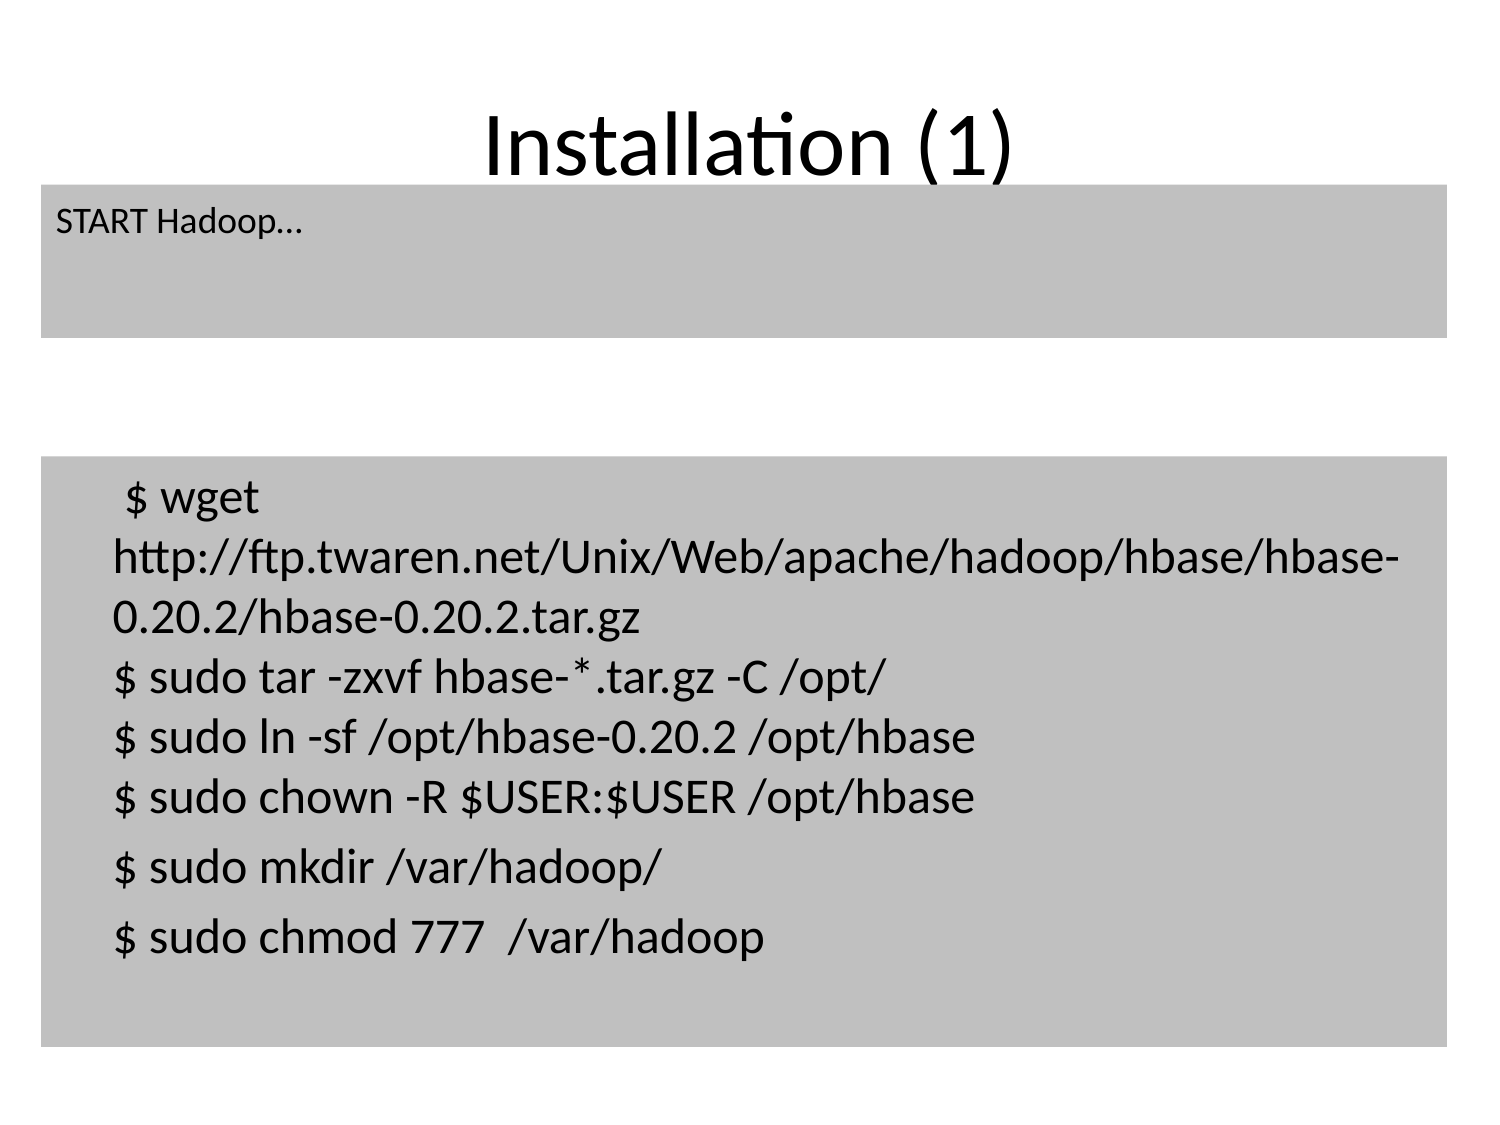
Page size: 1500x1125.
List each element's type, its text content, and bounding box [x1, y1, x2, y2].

title Installation (1) [75, 45, 1425, 184]
text_box START Hadoop… [41, 184, 1447, 338]
list $ wget http://ftp.twaren.net/Unix/Web/apache/hadoop/hbase/hbase-0.20.2/hbase-0.20.2.tar.gz $ sudo tar -zxvf hbase-*.tar.gz -C /opt/ $ sudo ln -sf /opt/hbase-0.20.2 /opt/hbase $ sudo chown -R $USER:$USER /opt/hbase $ sudo mkdir /var/hadoop/ $ sudo chmod 777 /var/hadoop [41, 456, 1447, 1047]
